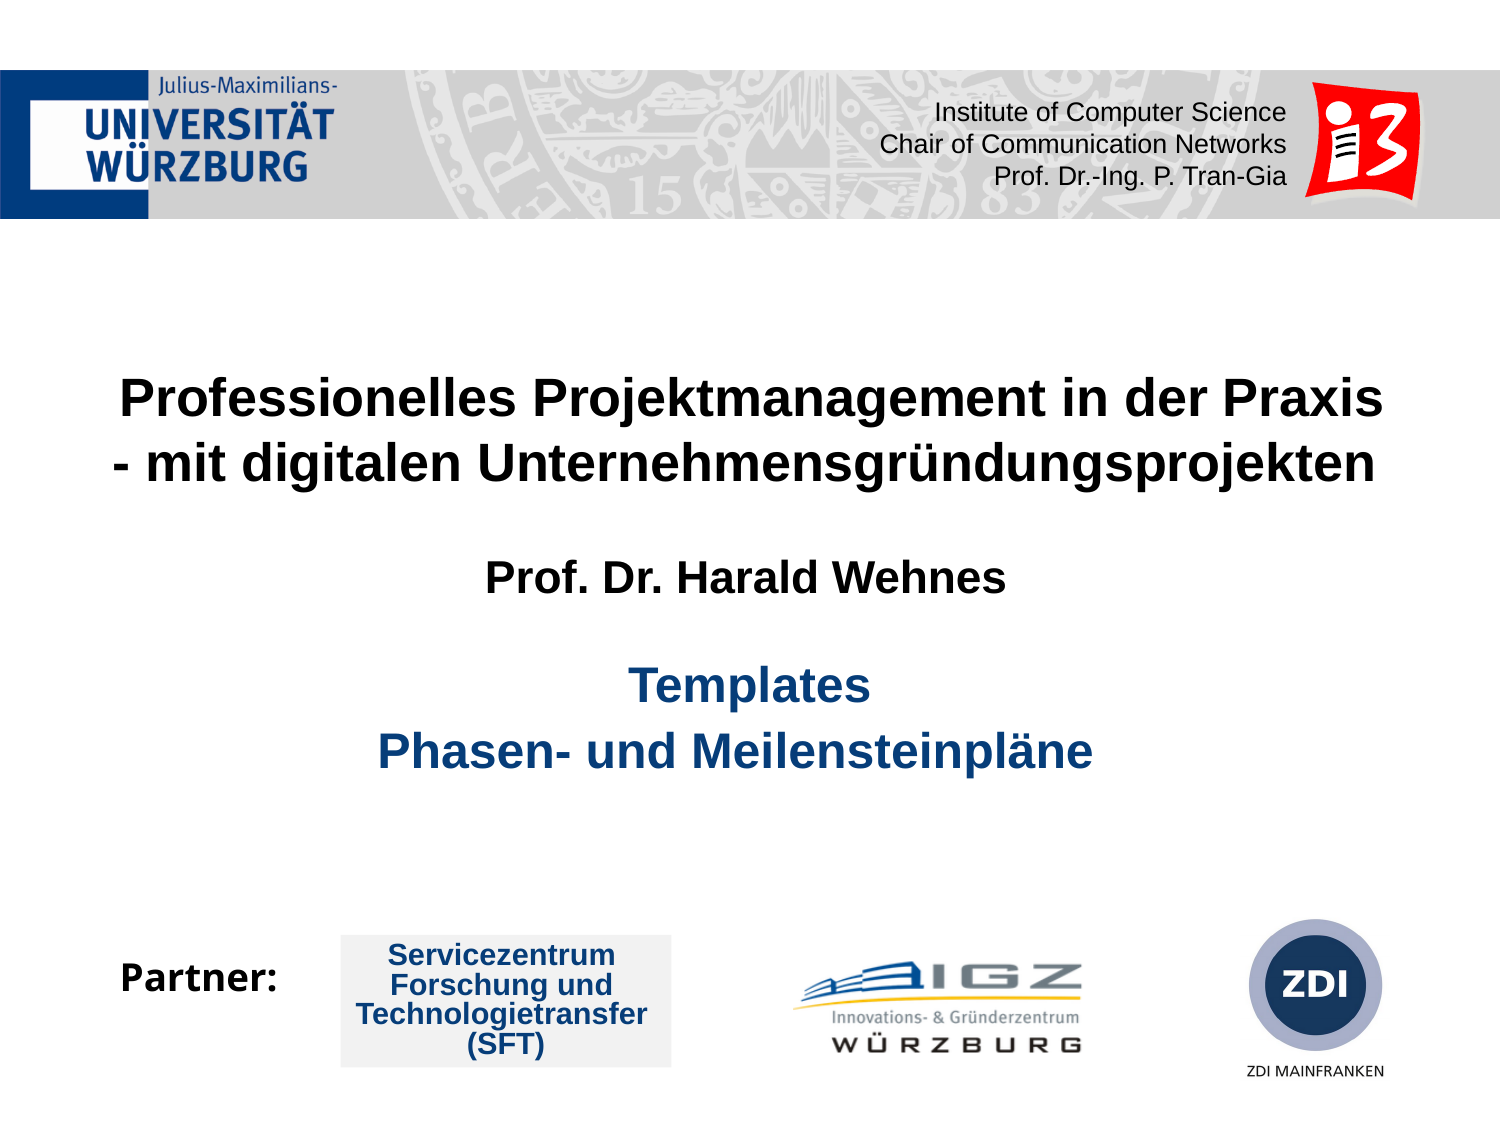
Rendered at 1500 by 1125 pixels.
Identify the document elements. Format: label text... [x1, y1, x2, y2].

text_box Templates Phasen- und Meilensteinpläne [95, 645, 1405, 811]
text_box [106, 915, 1390, 1081]
picture [0, 70, 1500, 219]
text_box Professionelles Projektmanagement in der Praxis - mit digitalen Unternehmensgründungsprojekten Prof. Dr. Harald Wehnes [2, 300, 1500, 617]
